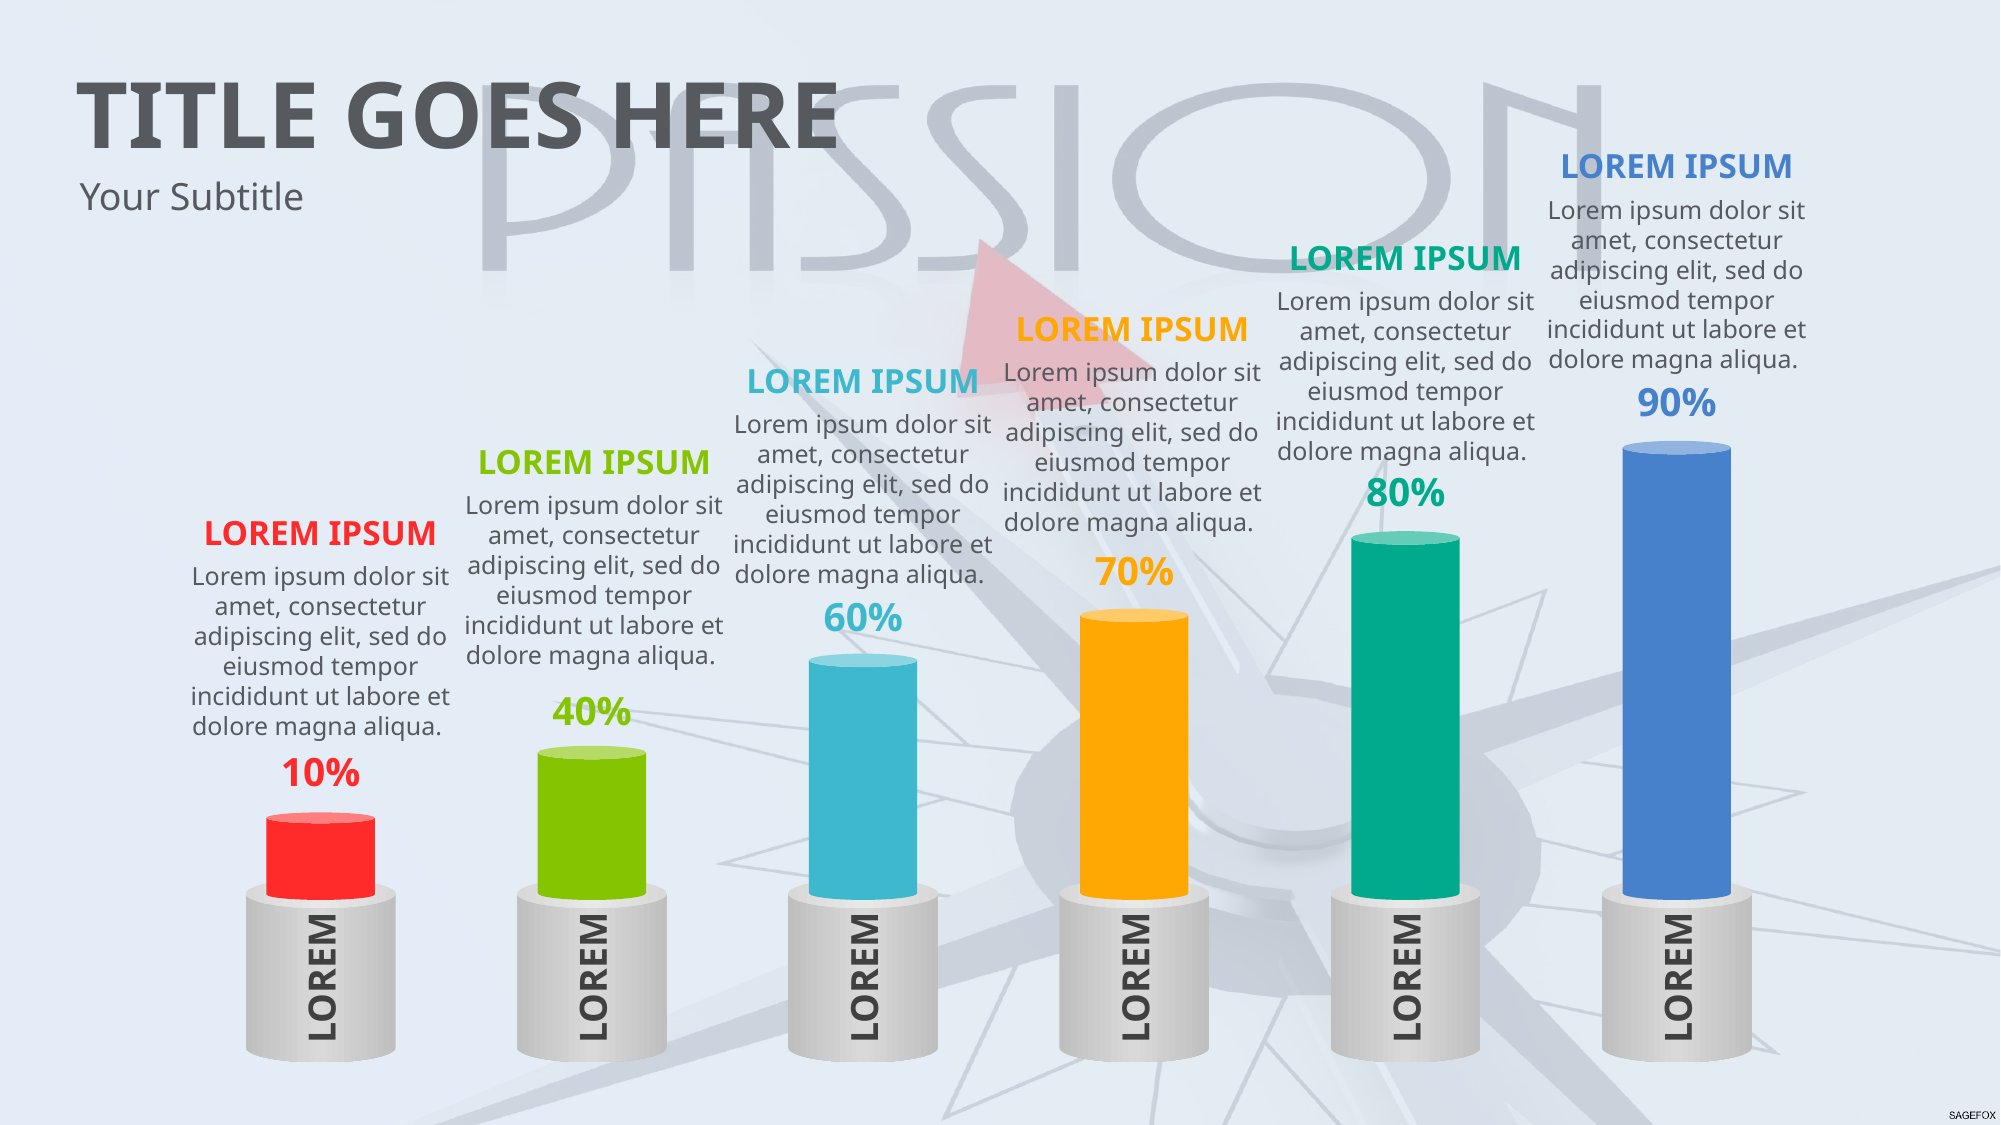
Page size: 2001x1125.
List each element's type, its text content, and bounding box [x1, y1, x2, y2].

text_box LOREM [245, 883, 396, 1063]
text_box [266, 812, 375, 900]
text_box LOREM IPSUM Lorem ipsum dolor sit amet, consectetur adipiscing elit, sed do eiusmod tempor incididunt ut labore et dolore magna aliqua. [170, 504, 471, 748]
text_box 40% [537, 678, 647, 741]
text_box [60, 49, 1020, 227]
text_box 80% [1351, 473, 1461, 522]
text_box LOREM [1330, 883, 1481, 1063]
text_box [1622, 440, 1731, 901]
text_box 60% [808, 596, 918, 647]
text_box 70% [1080, 544, 1189, 601]
text_box LOREM IPSUM Lorem ipsum dolor sit amet, consectetur adipiscing elit, sed do eiusmod tempor incididunt ut labore et dolore magna aliqua. [444, 433, 745, 677]
text_box LOREM IPSUM Lorem ipsum dolor sit amet, consectetur adipiscing elit, sed do eiusmod tempor incididunt ut labore et dolore magna aliqua. [1255, 229, 1556, 473]
text_box LOREM IPSUM Lorem ipsum dolor sit amet, consectetur adipiscing elit, sed do eiusmod tempor incididunt ut labore et dolore magna aliqua. [713, 352, 1014, 596]
picture [1925, 0, 2001, 1125]
text_box [808, 653, 918, 900]
text_box [1351, 531, 1460, 901]
text_box LOREM [1059, 883, 1210, 1063]
text_box LOREM IPSUM Lorem ipsum dolor sit amet, consectetur adipiscing elit, sed do eiusmod tempor incididunt ut labore et dolore magna aliqua. [1526, 138, 1827, 382]
text_box 90% [1622, 382, 1732, 432]
text_box LOREM [1601, 883, 1752, 1063]
text_box [1080, 608, 1189, 900]
text_box 10% [266, 748, 376, 802]
text_box LOREM [516, 883, 667, 1063]
text_box LOREM IPSUM Lorem ipsum dolor sit amet, consectetur adipiscing elit, sed do eiusmod tempor incididunt ut labore et dolore magna aliqua. [982, 300, 1283, 544]
text_box LOREM [788, 883, 939, 1063]
text_box [537, 745, 647, 901]
